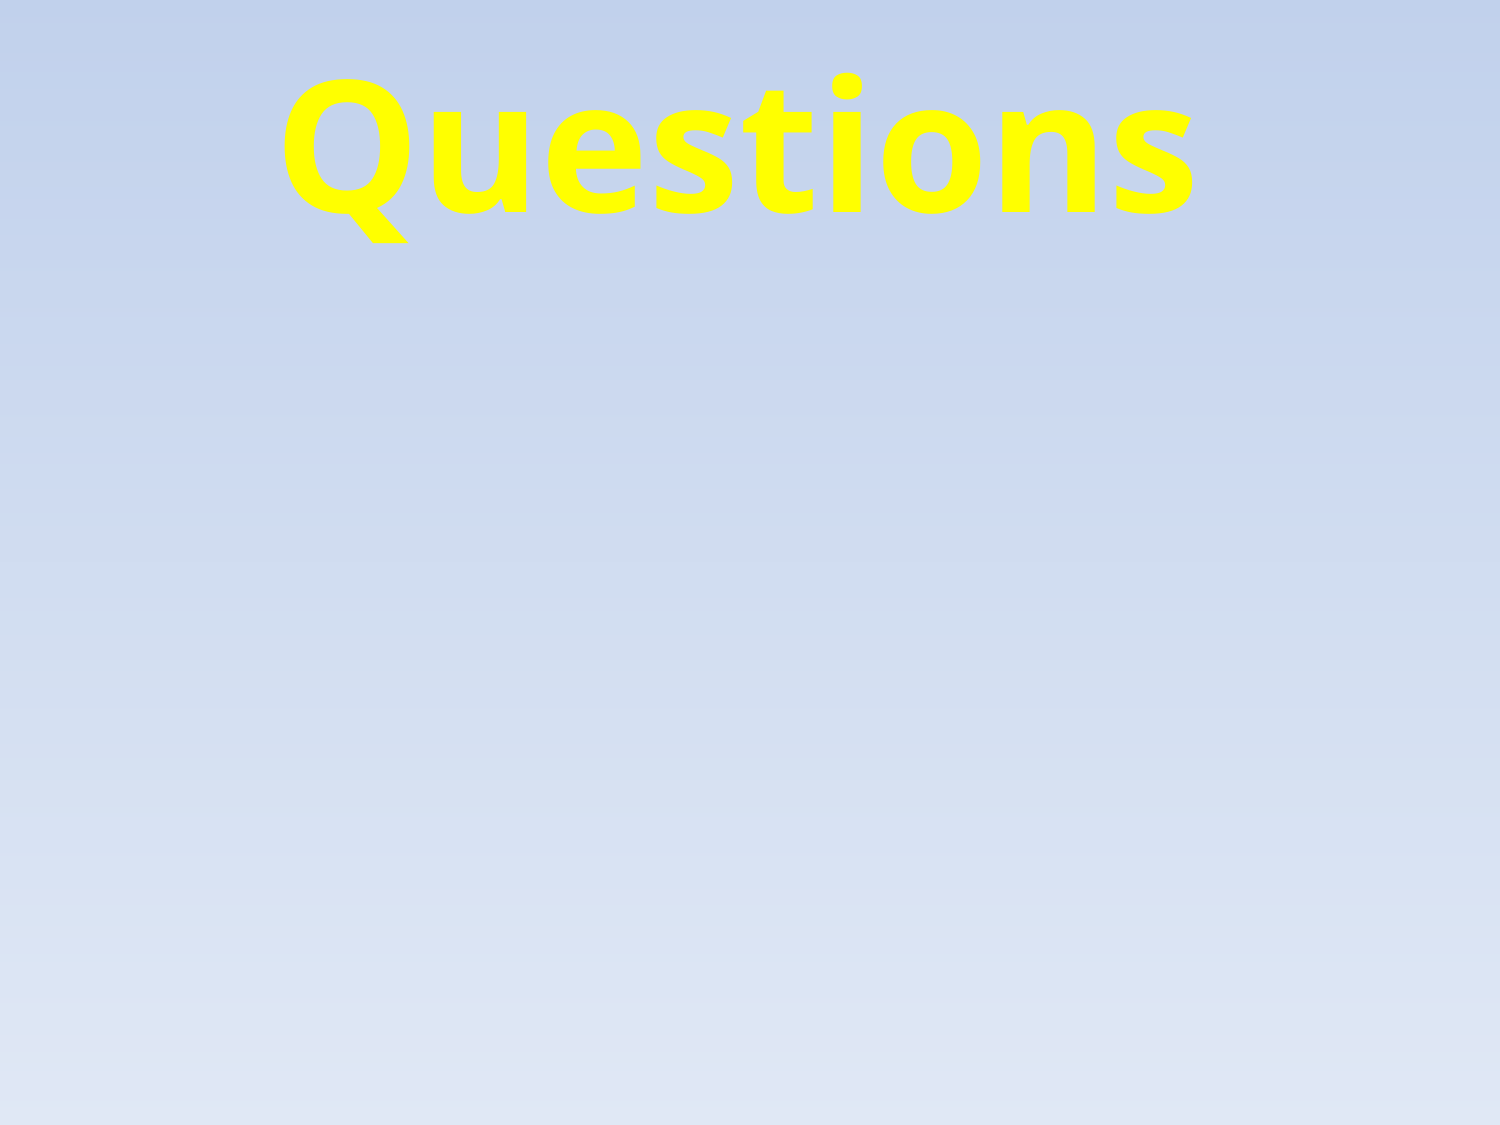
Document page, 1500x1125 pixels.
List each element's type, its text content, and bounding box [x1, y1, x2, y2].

title Questions [50, 45, 1425, 233]
